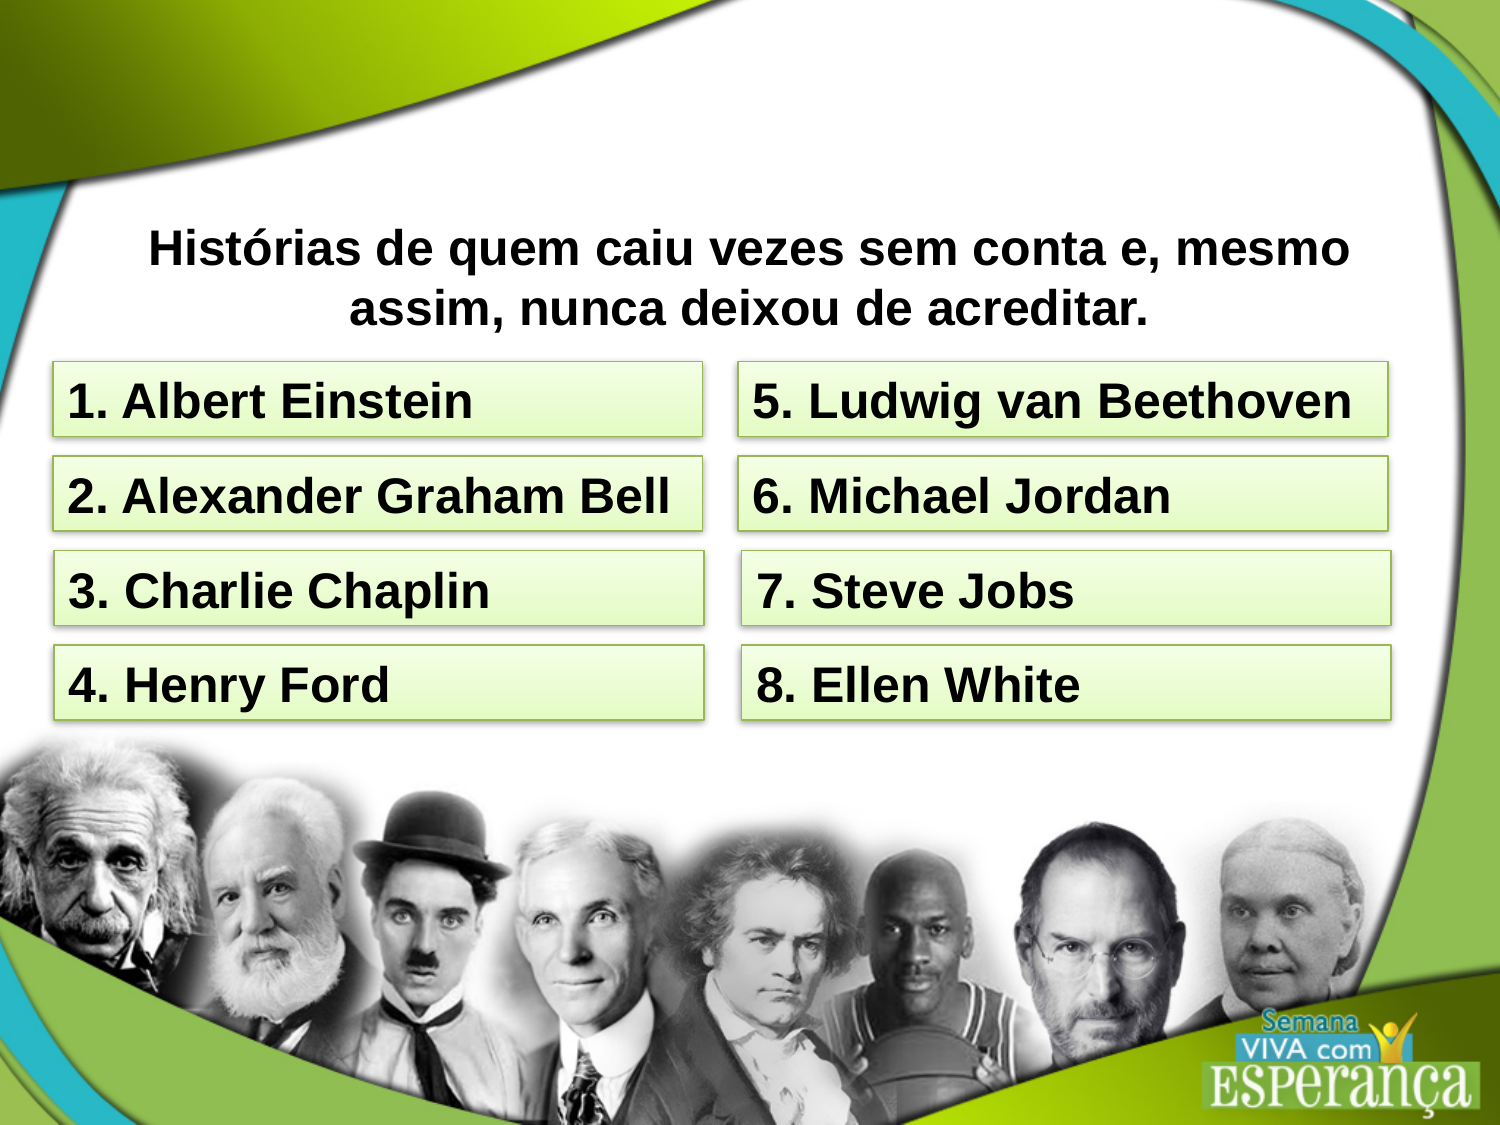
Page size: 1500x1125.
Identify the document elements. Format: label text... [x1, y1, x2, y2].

text_box 7. Steve Jobs [741, 550, 1392, 626]
text_box 4. Henry Ford [53, 644, 705, 721]
text_box 1. Albert Einstein [52, 361, 703, 437]
text_box Histórias de quem caiu vezes sem conta e, mesmo assim, nunca deixou de acreditar. [100, 208, 1400, 343]
text_box 6. Michael Jordan [737, 455, 1389, 532]
text_box 2. Alexander Graham Bell [52, 455, 703, 532]
text_box 8. Ellen White [741, 644, 1392, 721]
picture [0, 0, 1500, 1125]
text_box 3. Charlie Chaplin [53, 550, 705, 626]
text_box 5. Ludwig van Beethoven [737, 361, 1389, 437]
